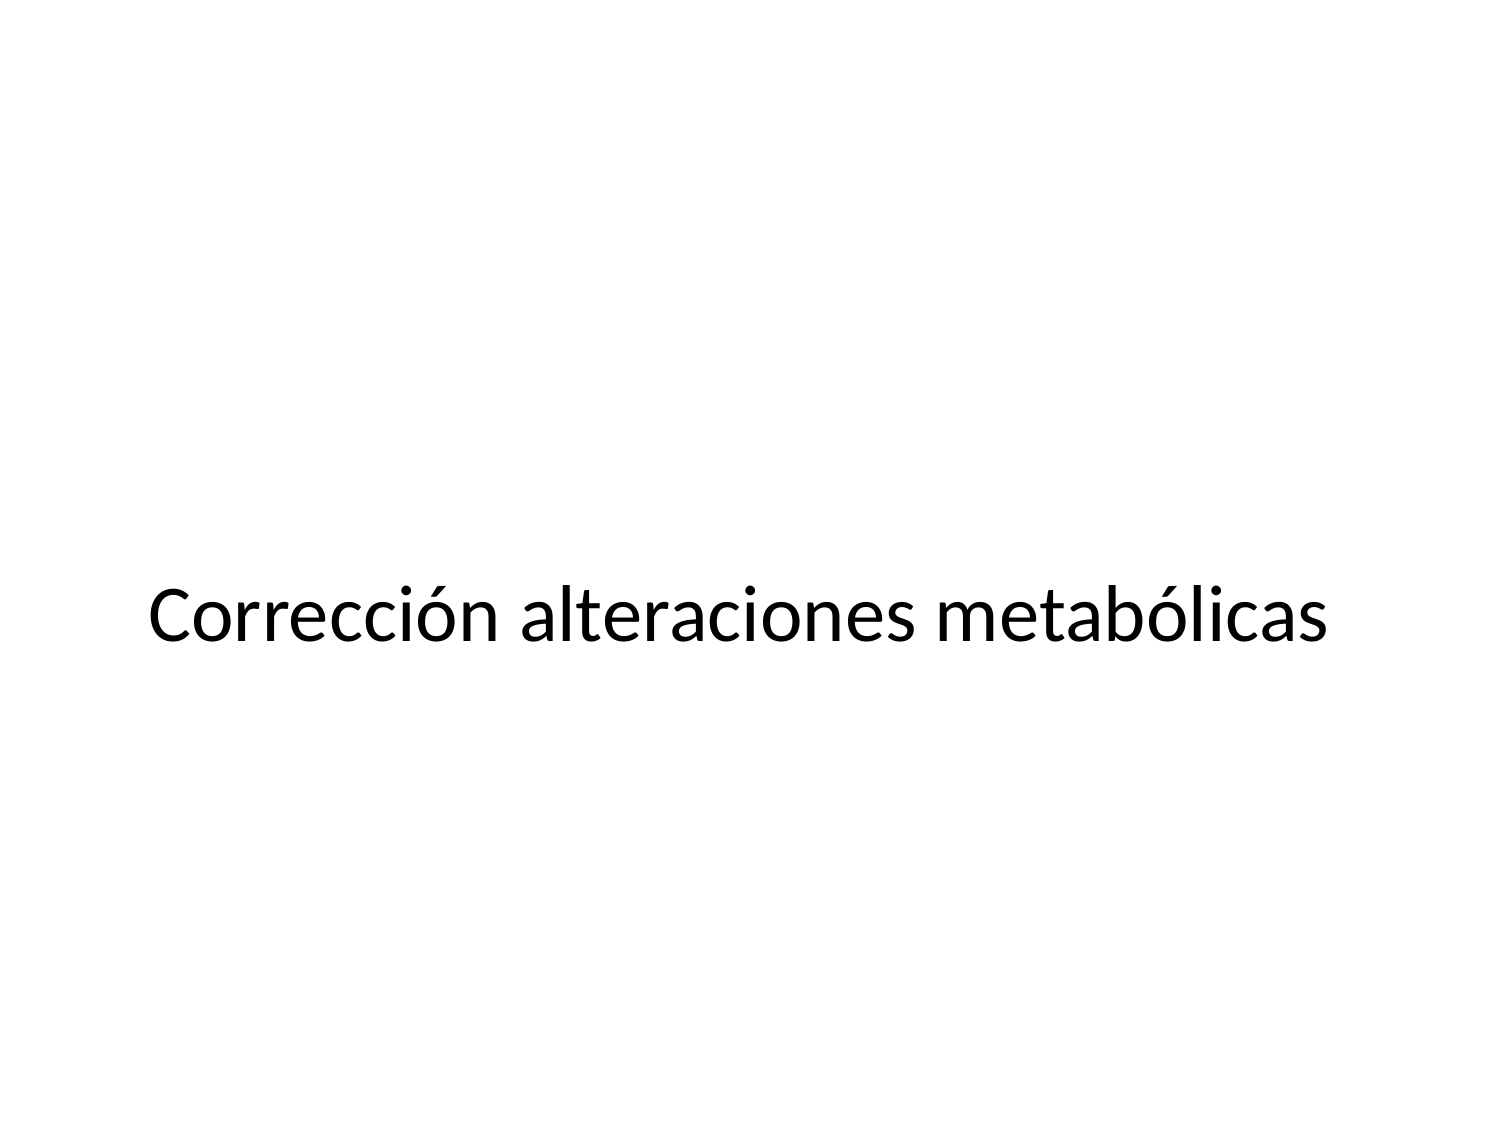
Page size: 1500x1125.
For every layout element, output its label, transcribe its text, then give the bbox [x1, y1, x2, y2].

title Corrección alteraciones metabólicas [64, 515, 1415, 703]
